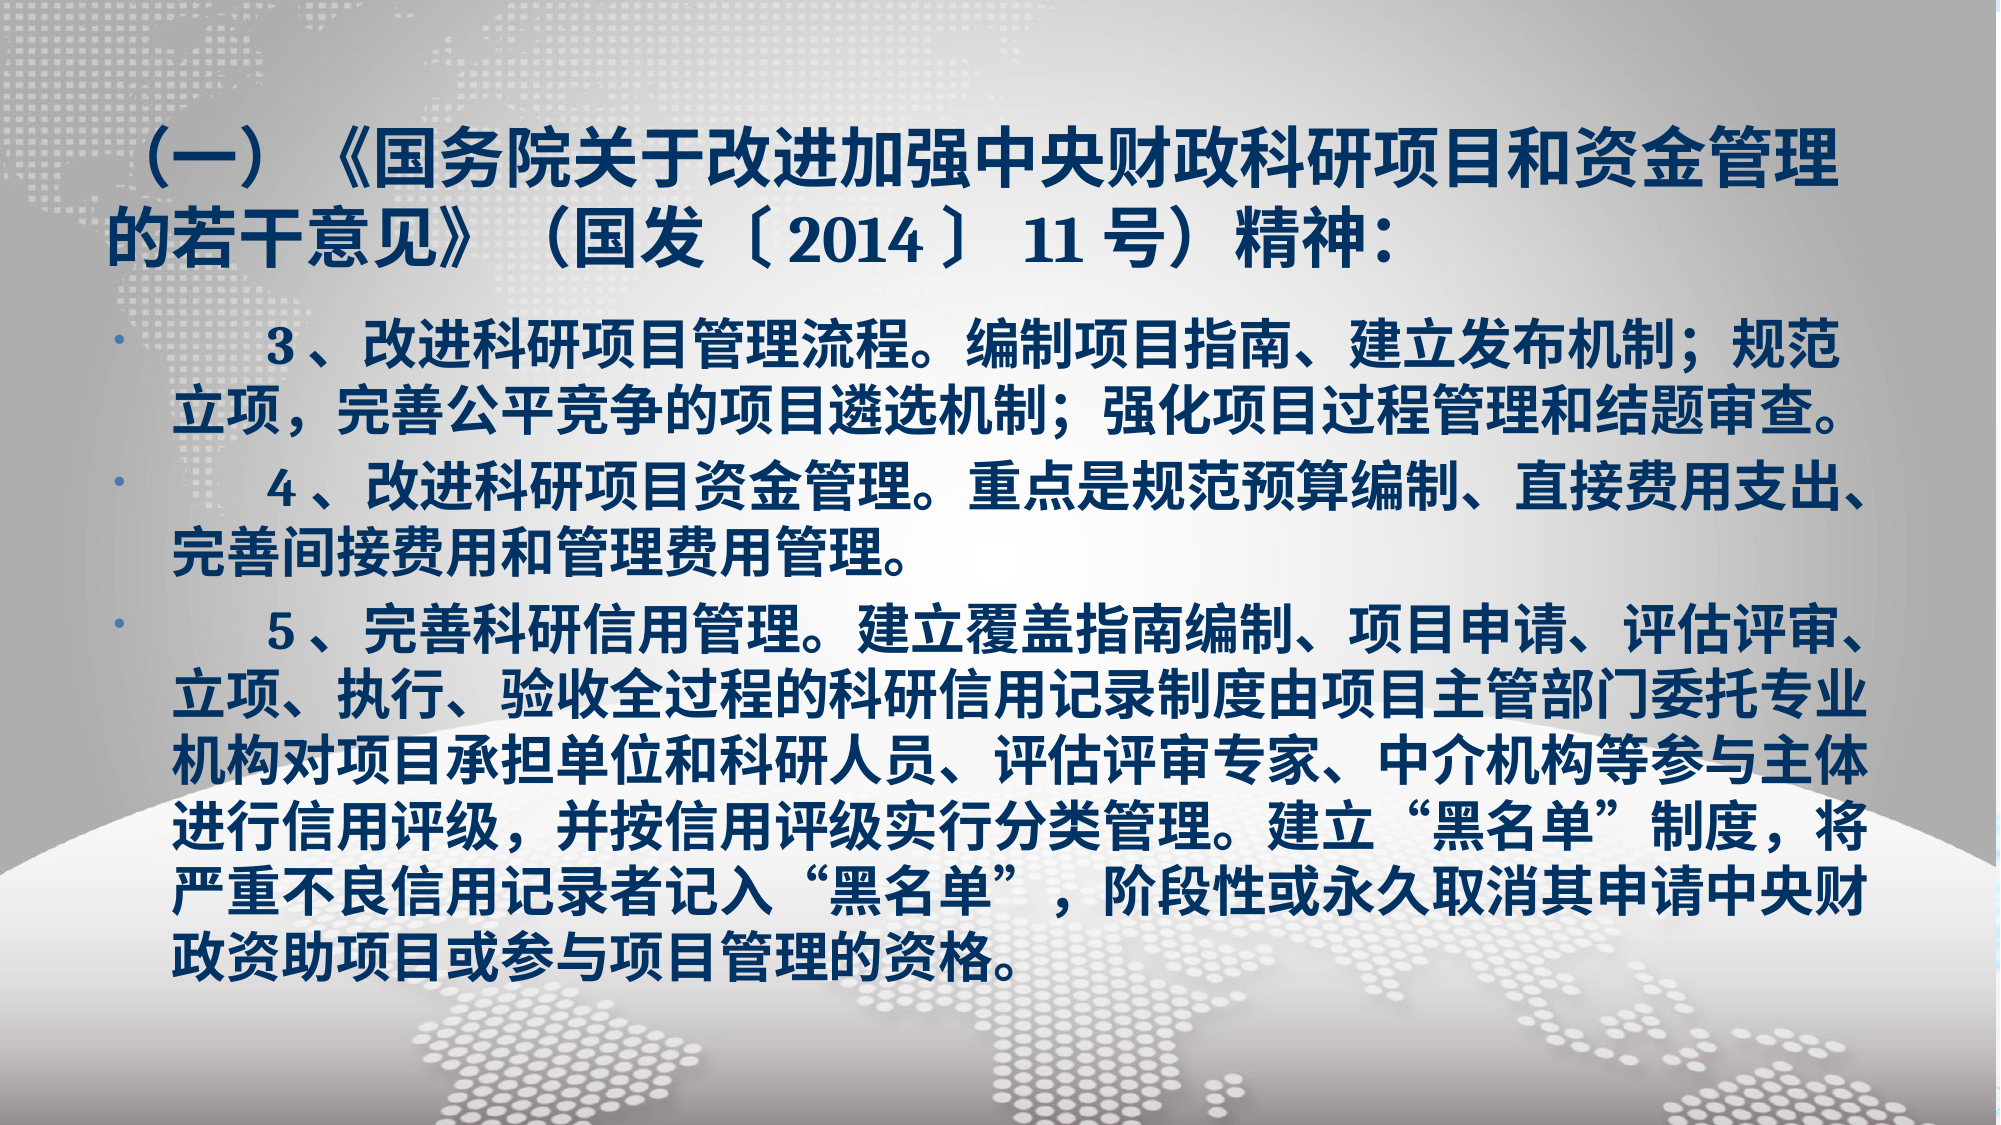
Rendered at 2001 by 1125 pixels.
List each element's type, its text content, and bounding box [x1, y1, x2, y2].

list 3、改进科研项目管理流程。编制项目指南、建立发布机制；规范立项，完善公平竞争的项目遴选机制；强化项目过程管理和结题审查。 4、改进科研项目资金管理。重点是规范预算编制、直接费用支出、完善间接费用和管理费用管理。 5、完善科研信用管理。建立覆盖指南编制、项目申请、评估评审、立项、执行、验收全过程的科研信用记录制度由项目主管部门委托专业机构对项目承担单位和科研人员、评估评审专家、中介机构等参与主体进行信用评级，并按信用评级实行分类管理。建立“黑名单”制度，将严重不良信用记录者记入“黑名单”，阶段性或永久取消其申请中央财政资助项目或参与项目管理的资格。 [99, 302, 1900, 1005]
title （一）《国务院关于改进加强中央财政科研项目和资金管理的若干意见》（国发〔2014〕11号）精神： [90, 101, 1891, 290]
picture [0, 0, 1996, 1125]
